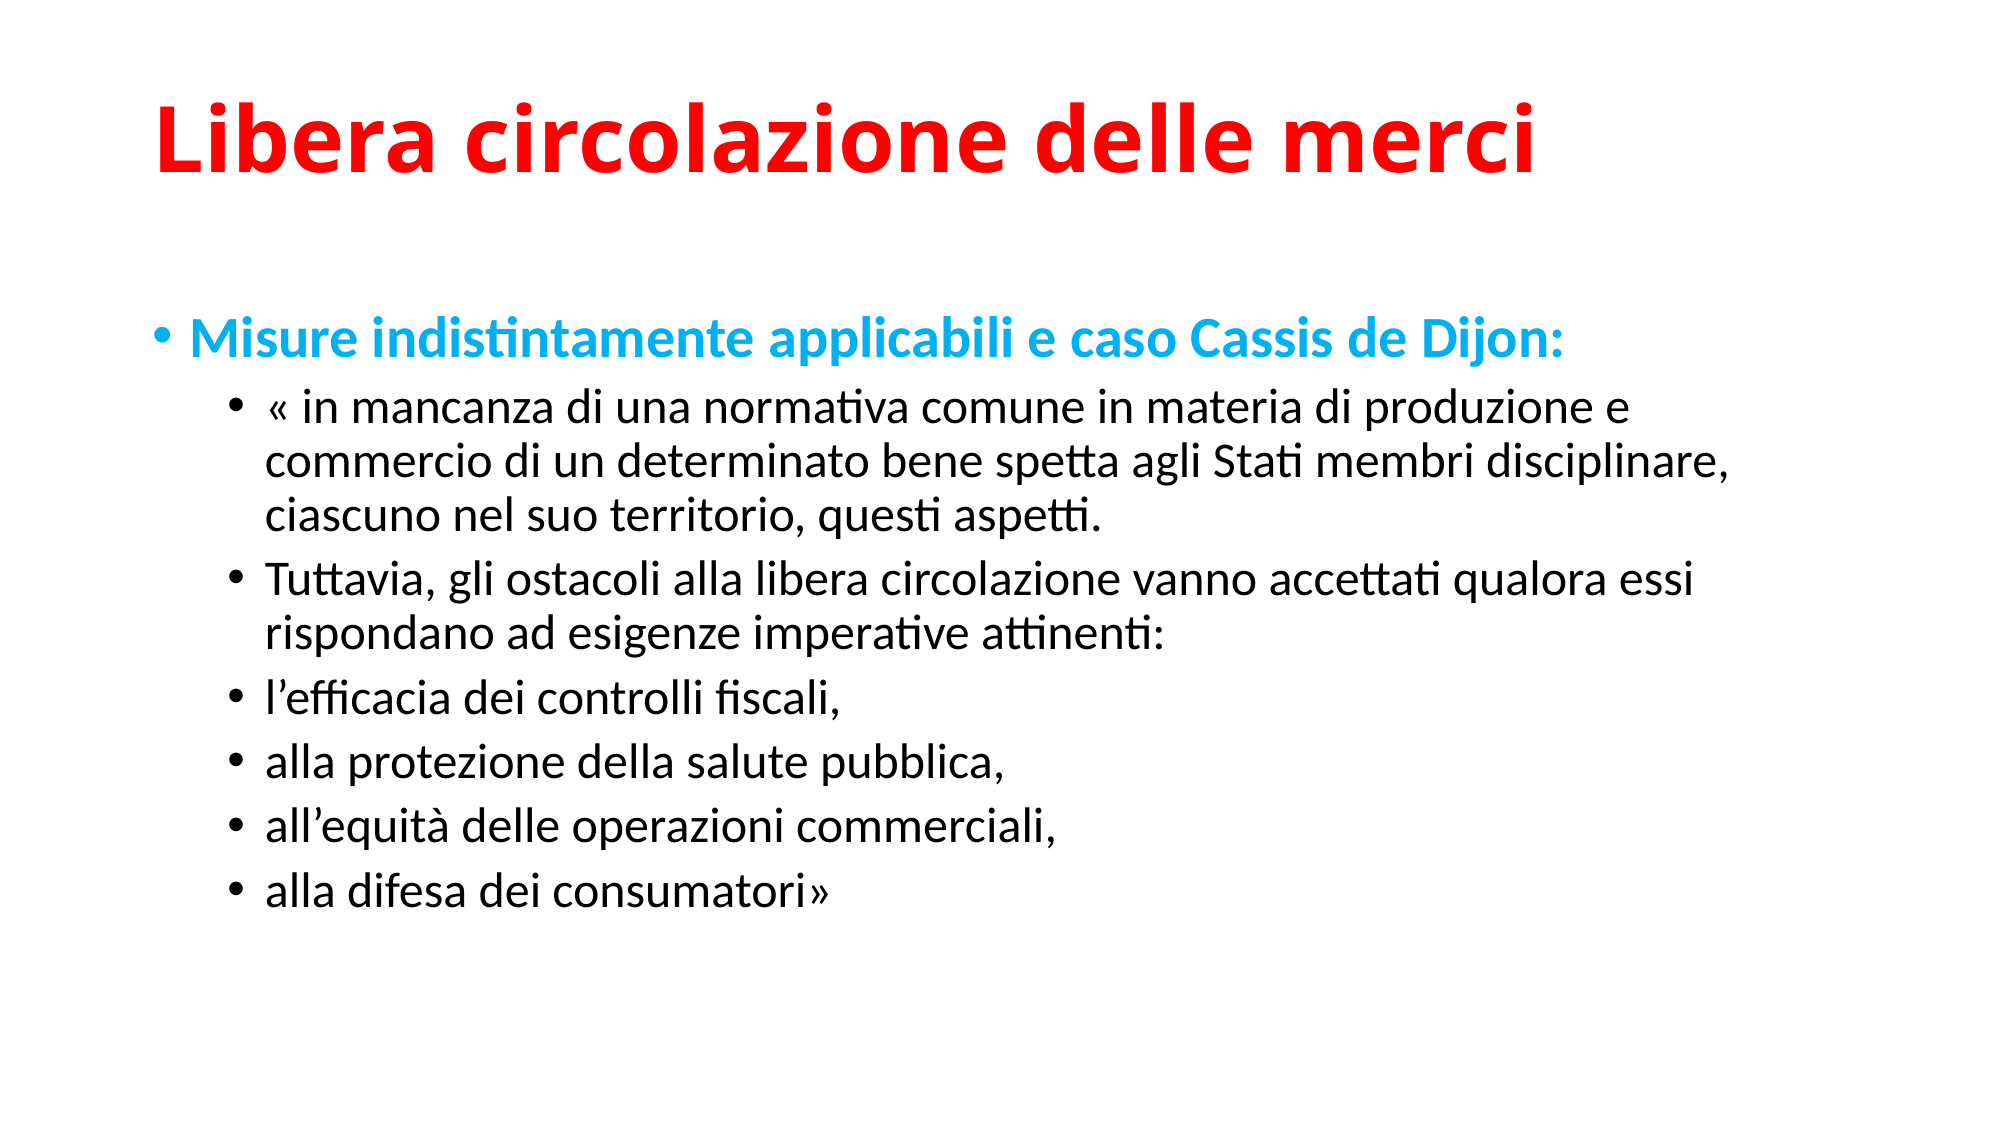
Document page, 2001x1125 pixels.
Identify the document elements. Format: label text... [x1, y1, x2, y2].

title Libera circolazione delle merci [137, 59, 1863, 225]
list Misure indistintamente applicabili e caso Cassis de Dijon: « in mancanza di una normativa comune in materia di produzione e commercio di un determinato bene spetta agli Stati membri disciplinare, ciascuno nel suo territorio, questi aspetti. Tuttavia, gli ostacoli alla libera circolazione vanno accettati qualora essi rispondano ad esigenze imperative attinenti: l’efficacia dei controlli fiscali, alla protezione della salute pubblica, all’equità delle operazioni commerciali, alla difesa dei consumatori» [137, 299, 1863, 1014]
